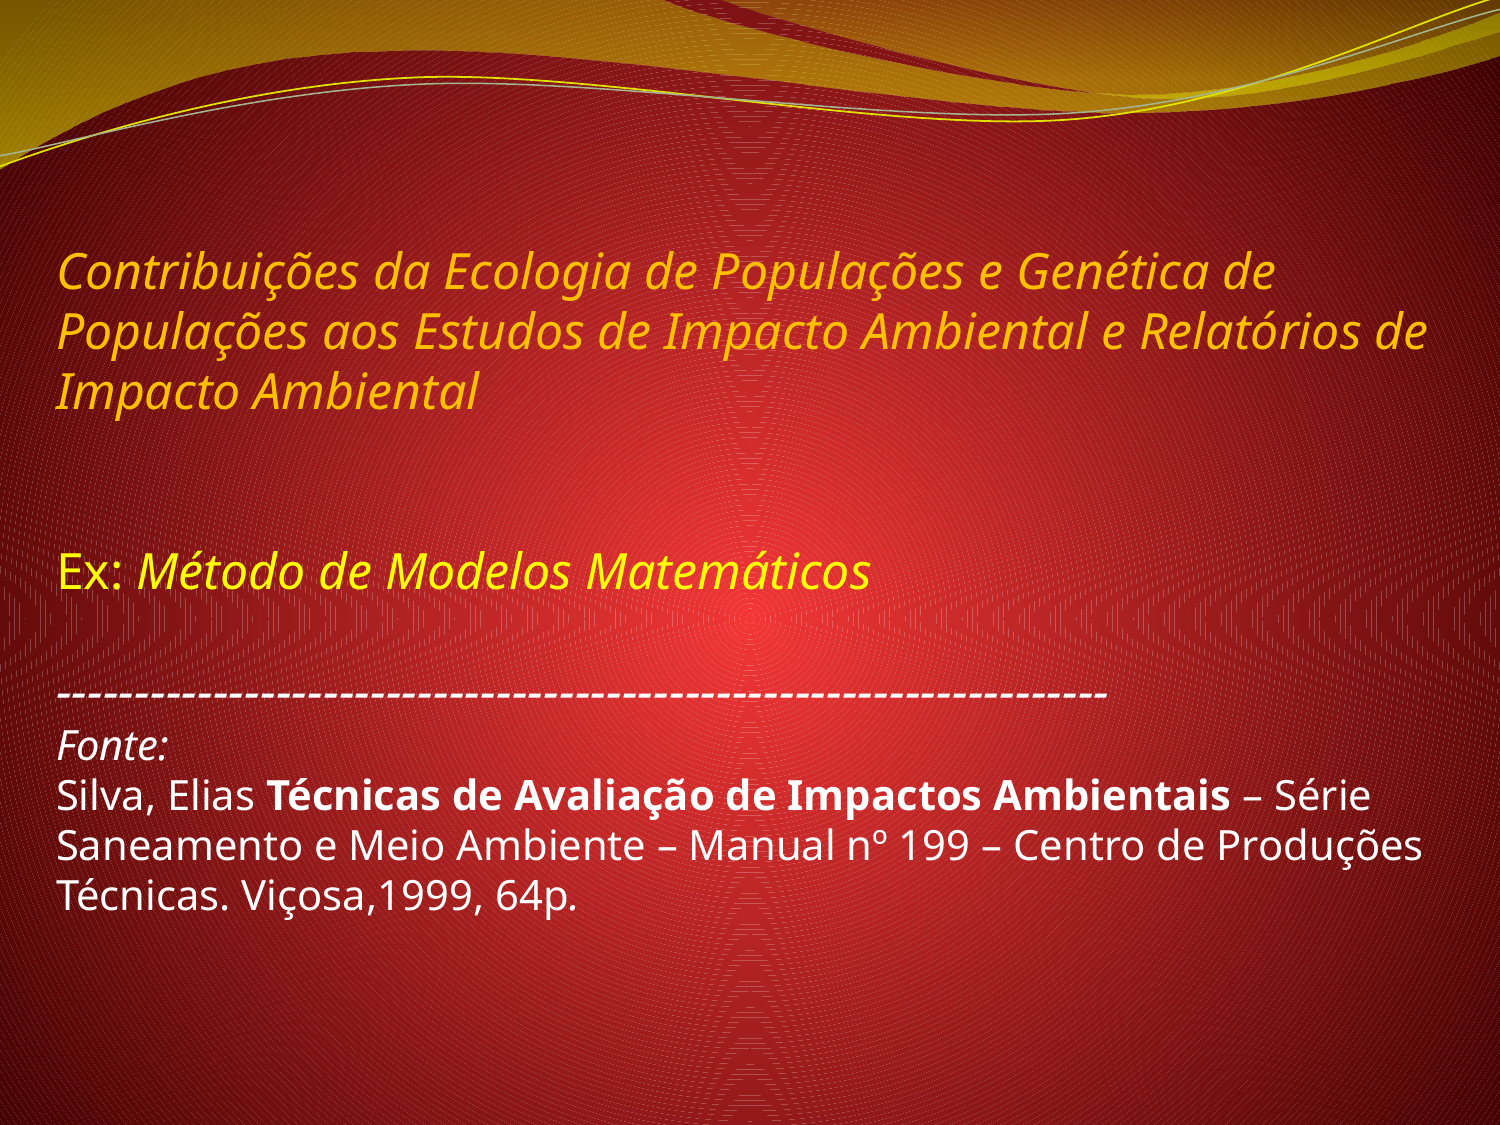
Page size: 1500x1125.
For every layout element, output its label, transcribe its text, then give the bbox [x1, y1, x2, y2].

text_box Contribuições da Ecologia de Populações e Genética de Populações aos Estudos de Impacto Ambiental e Relatórios de Impacto Ambiental Ex: Método de Modelos Matemáticos ------------------------------------------------------------------- Fonte: Silva, Elias Técnicas de Avaliação de Impactos Ambientais – Série Saneamento e Meio Ambiente – Manual nº 199 – Centro de Produções Técnicas. Viçosa,1999, 64p. [41, 231, 1500, 927]
